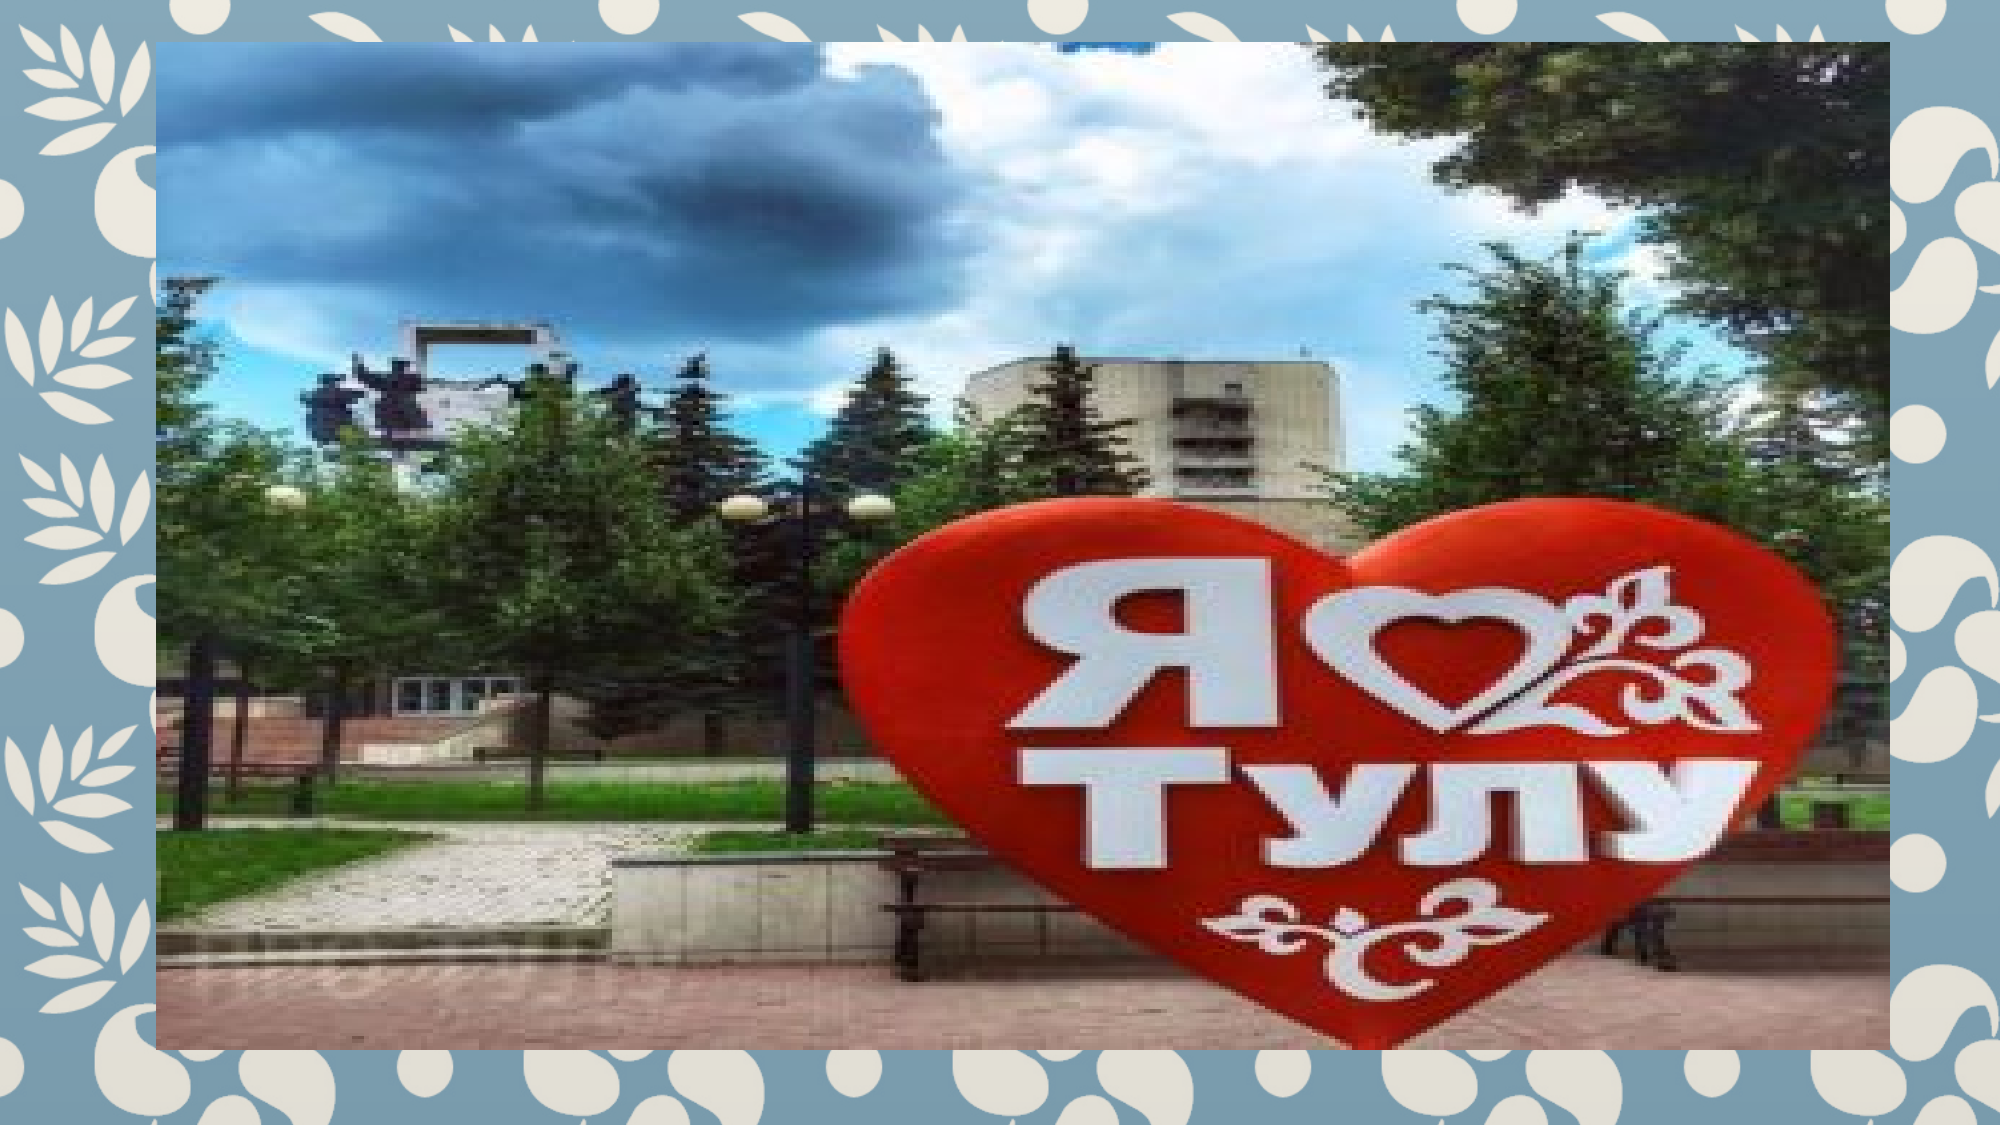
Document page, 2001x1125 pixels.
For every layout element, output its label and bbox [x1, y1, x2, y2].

picture [156, 42, 1890, 1050]
